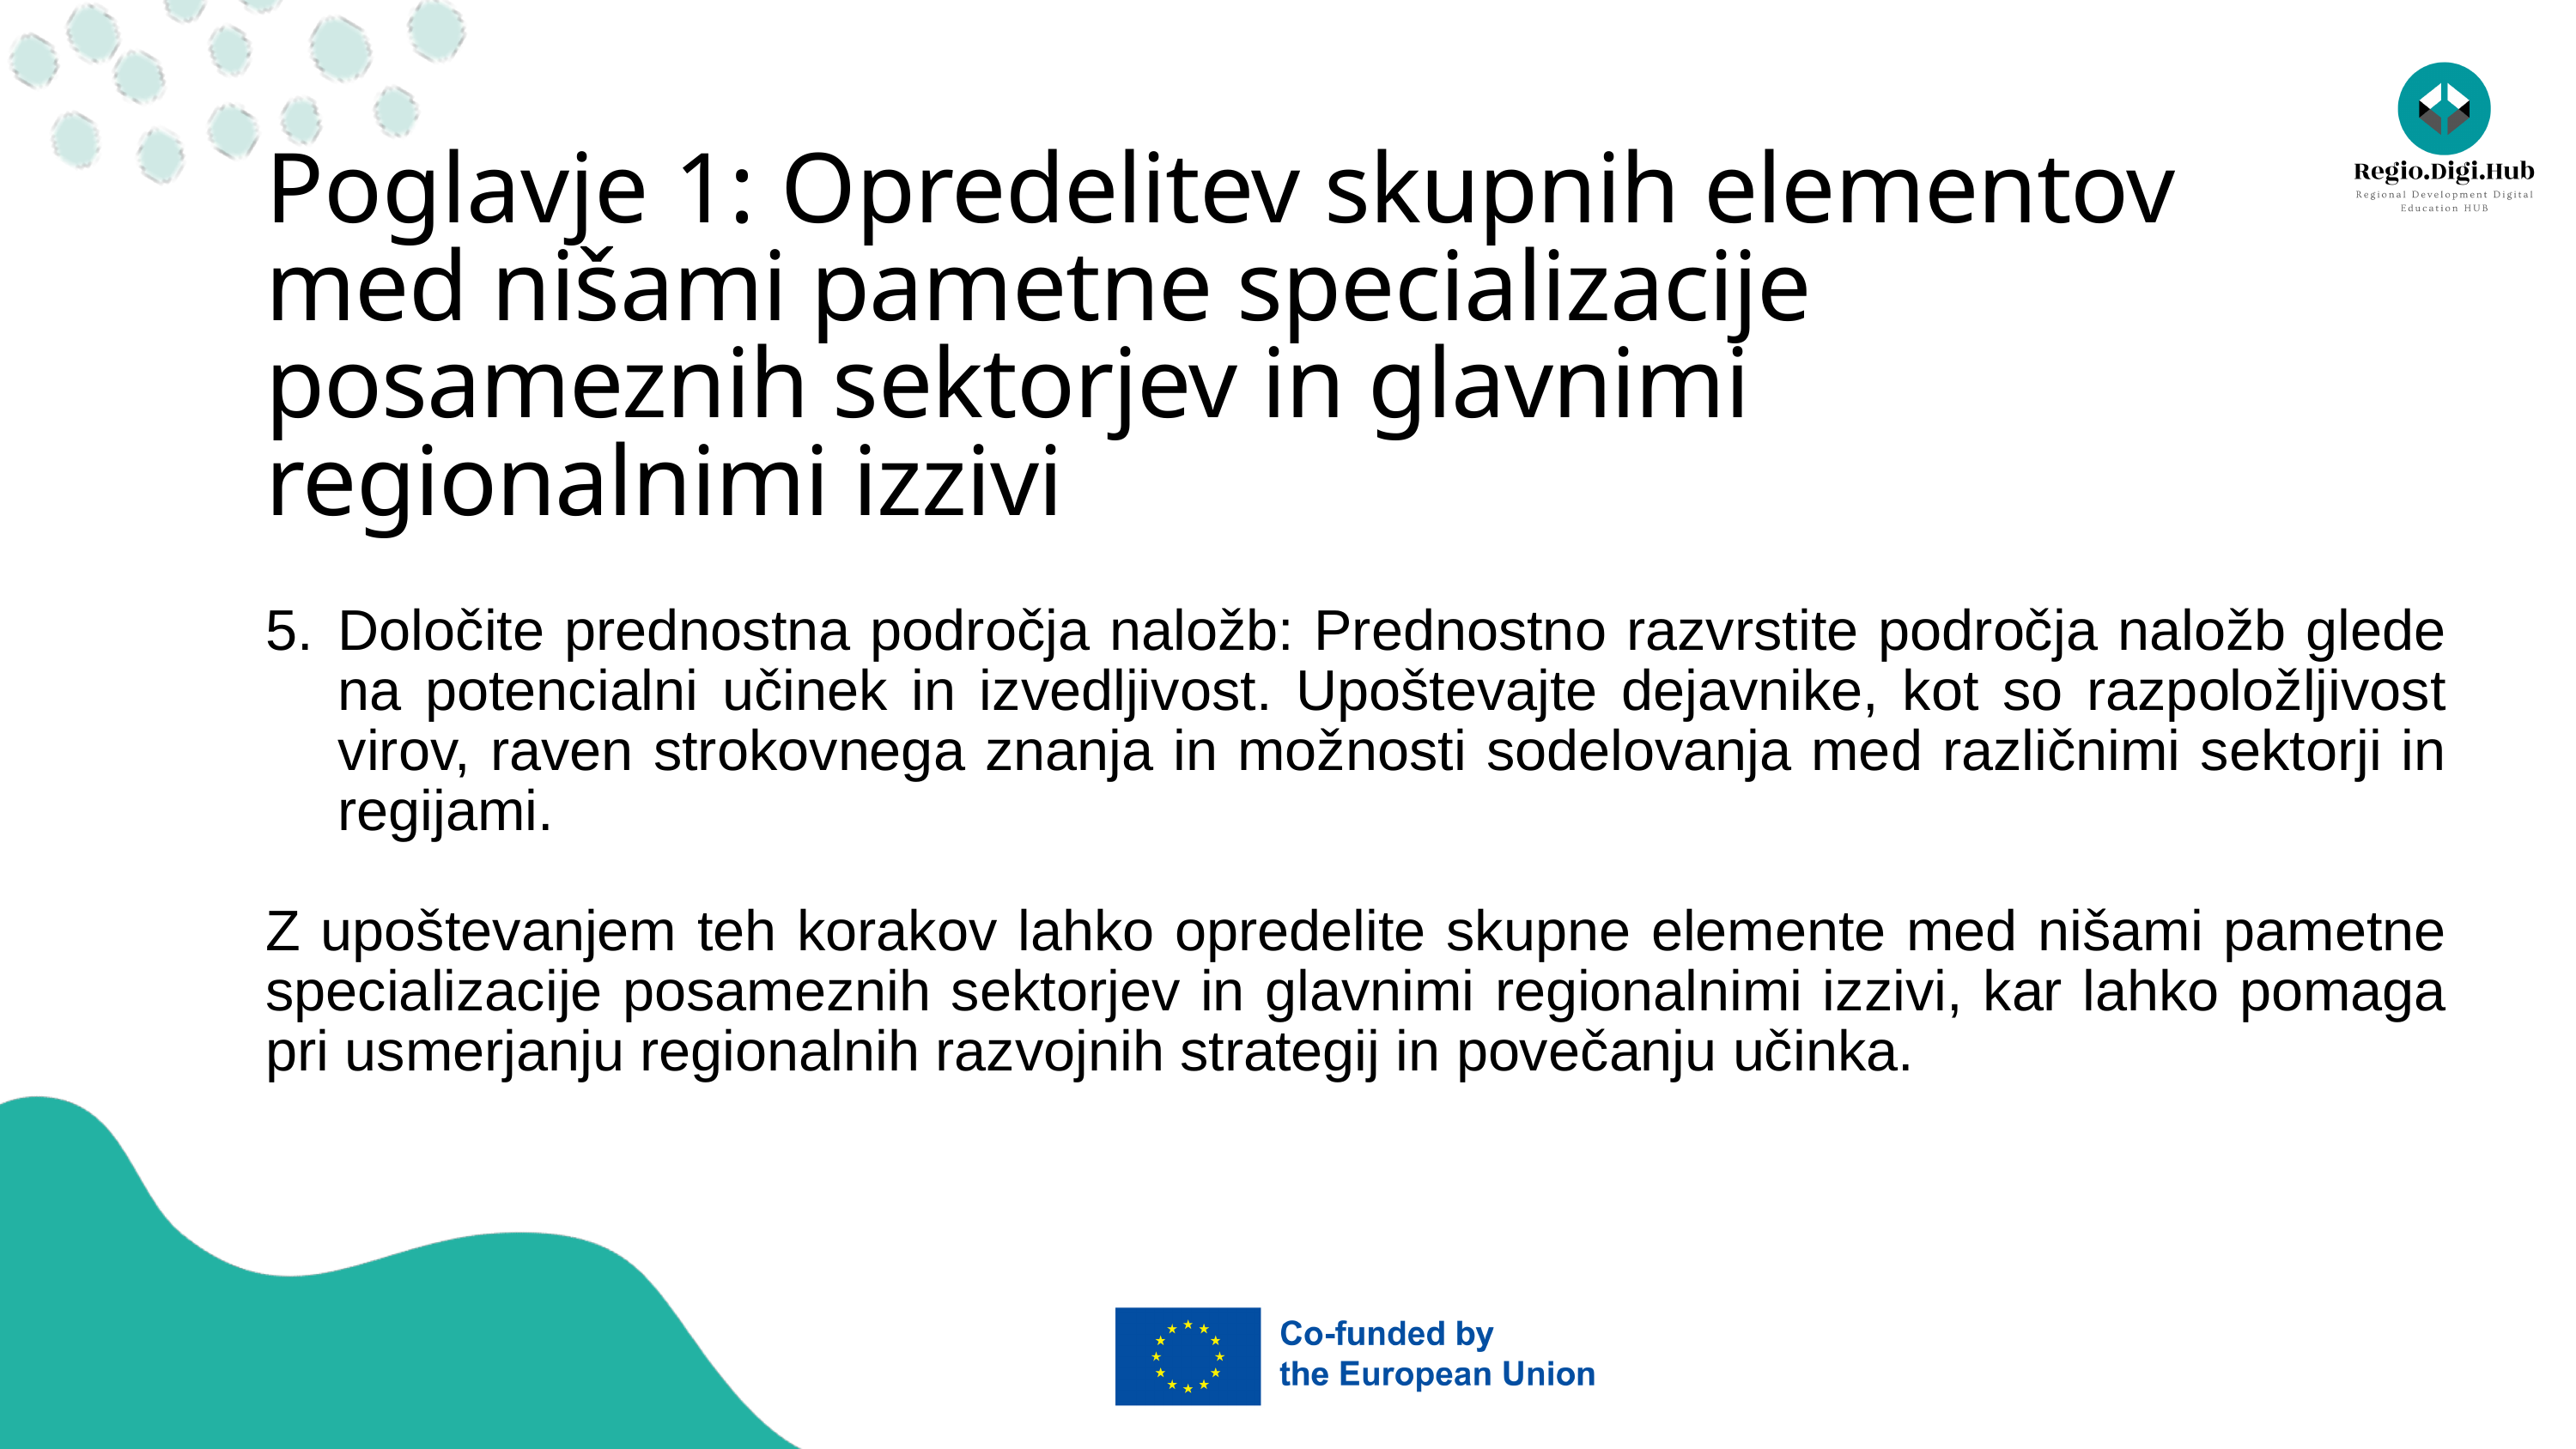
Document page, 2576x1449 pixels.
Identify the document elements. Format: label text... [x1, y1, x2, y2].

text_box Poglavje 1: Opredelitev skupnih elementov med nišami pametne specializacije posameznih sektorjev in glavnimi regionalnimi izzivi [265, 144, 2245, 602]
picture [0, 0, 489, 306]
picture [0, 994, 1631, 1449]
text_box Določite prednostna področja naložb: Prednostno razvrstite področja naložb glede na potencialni učinek in izvedljivost. Upoštevajte dejavnike, kot so razpoložljivost virov, raven strokovnega znanja in možnosti sodelovanja med različnimi sektorji in regijami. Z upoštevanjem teh korakov lahko opredelite skupne elemente med nišami pametne specializacije posameznih sektorjev in glavnimi regionalnimi izzivi, kar lahko pomaga pri usmerjanju regionalnih razvojnih strategij in povečanju učinka. [265, 602, 2448, 1082]
picture [2312, 0, 2576, 264]
